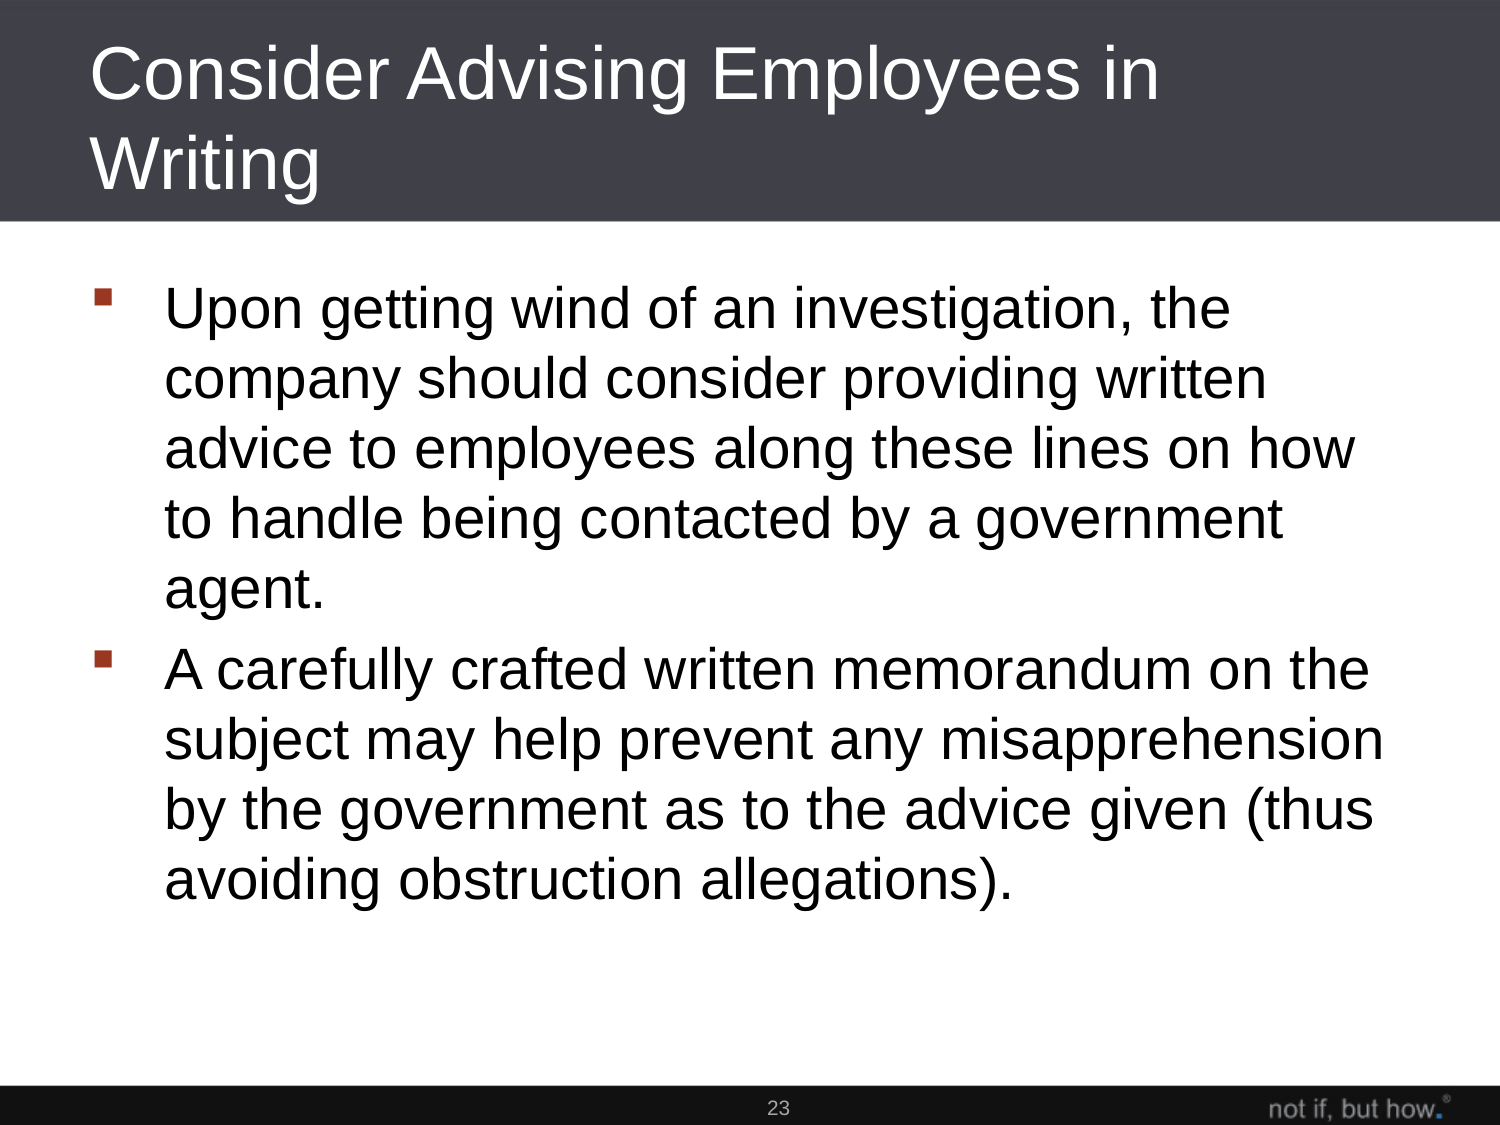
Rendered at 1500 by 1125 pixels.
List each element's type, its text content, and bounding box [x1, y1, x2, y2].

list Upon getting wind of an investigation, the company should consider providing written advice to employees along these lines on how to handle being contacted by a government agent. A carefully crafted written memorandum on the subject may help prevent any misapprehension by the government as to the advice given (thus avoiding obstruction allegations). [75, 262, 1425, 1005]
title Consider Advising Employees in Writing [75, 24, 1425, 213]
picture [0, 0, 1500, 1125]
